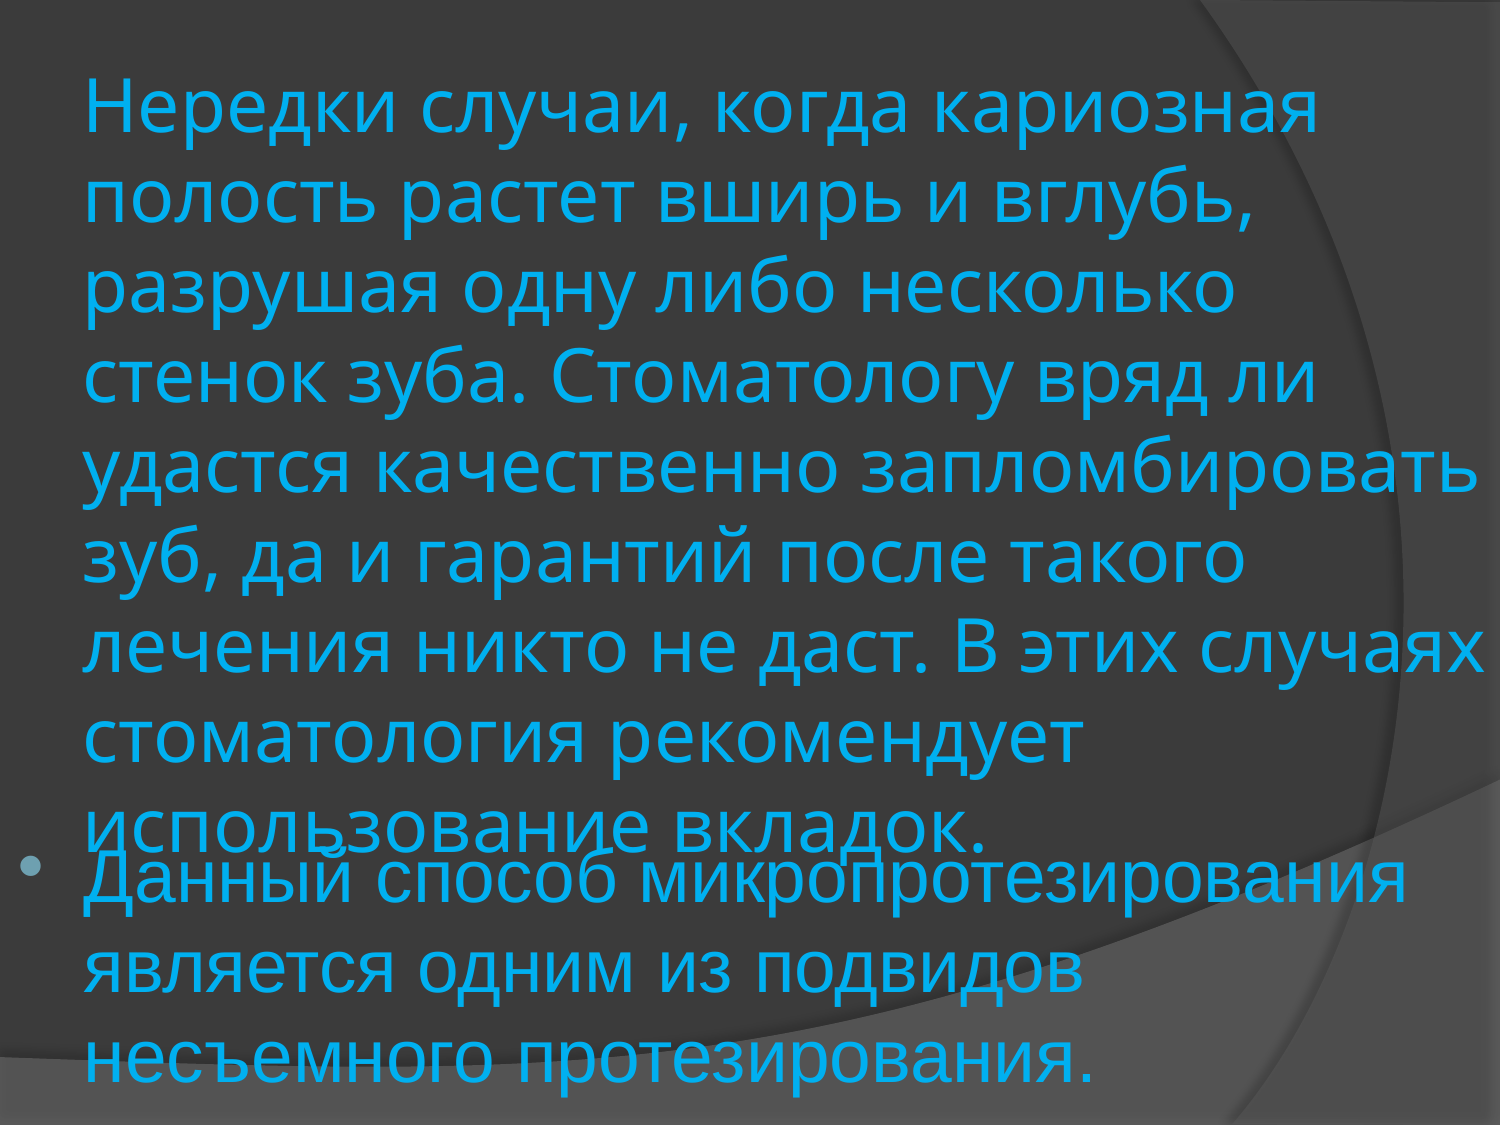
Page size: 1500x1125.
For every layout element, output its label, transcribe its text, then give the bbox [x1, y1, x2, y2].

title Нередки случаи, когда кариозная полость растет вширь и вглубь, разрушая одну либо несколько стенок зуба. Стоматологу вряд ли удастся качественно запломбировать зуб, да и гарантий после такого лечения никто не даст. В этих случаях стоматология рекомендует использование вкладок. [75, 45, 1500, 820]
list Данный способ микропротезирования является одним из подвидов несъемного протезирования. [0, 820, 1500, 1079]
